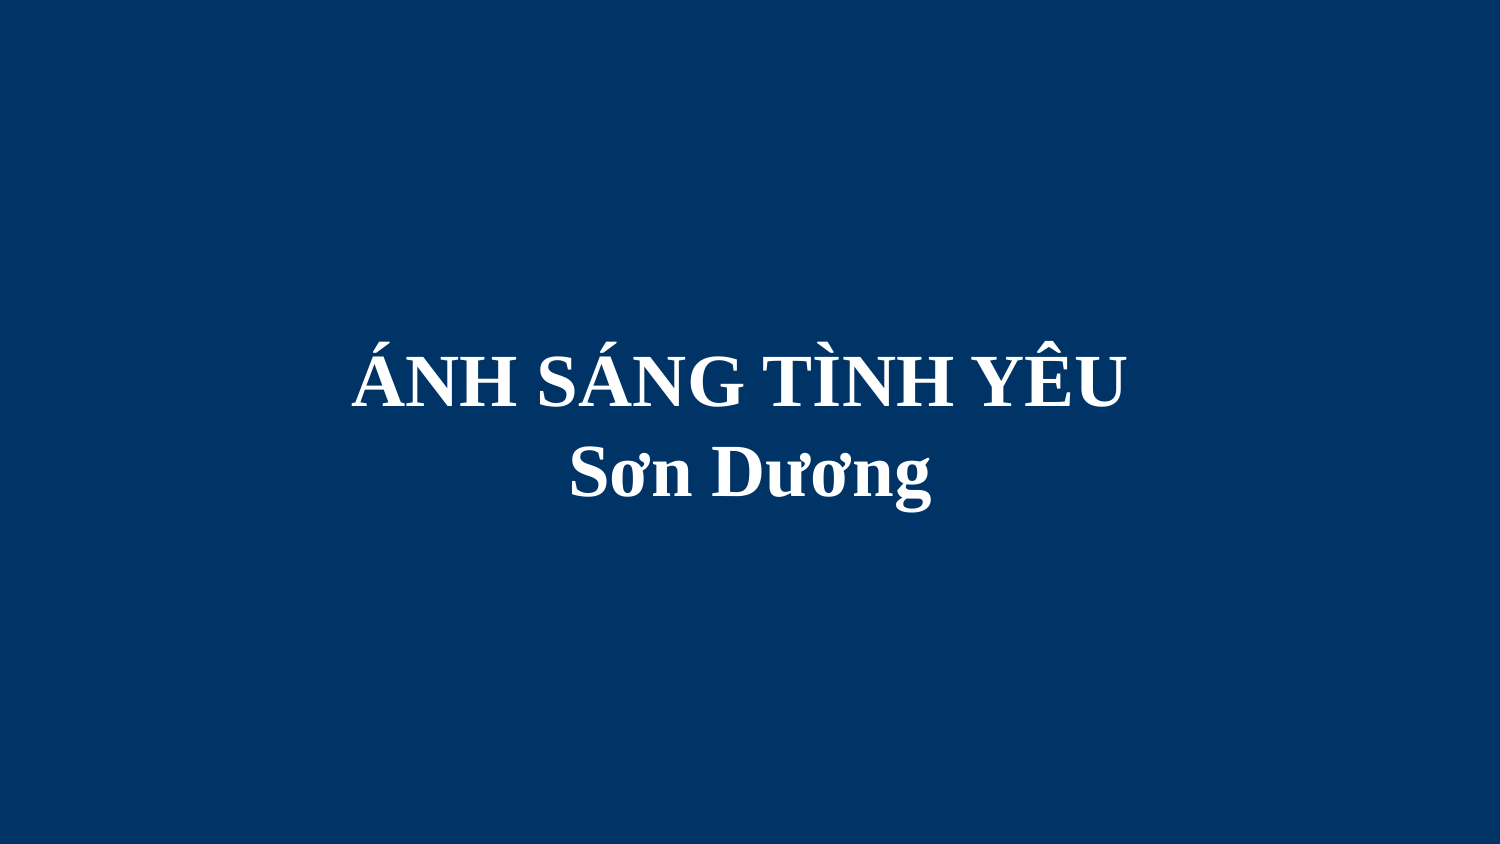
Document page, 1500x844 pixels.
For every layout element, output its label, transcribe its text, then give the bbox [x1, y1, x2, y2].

title ÁNH SÁNG TÌNH YÊU Sơn Dương [0, 0, 1500, 844]
